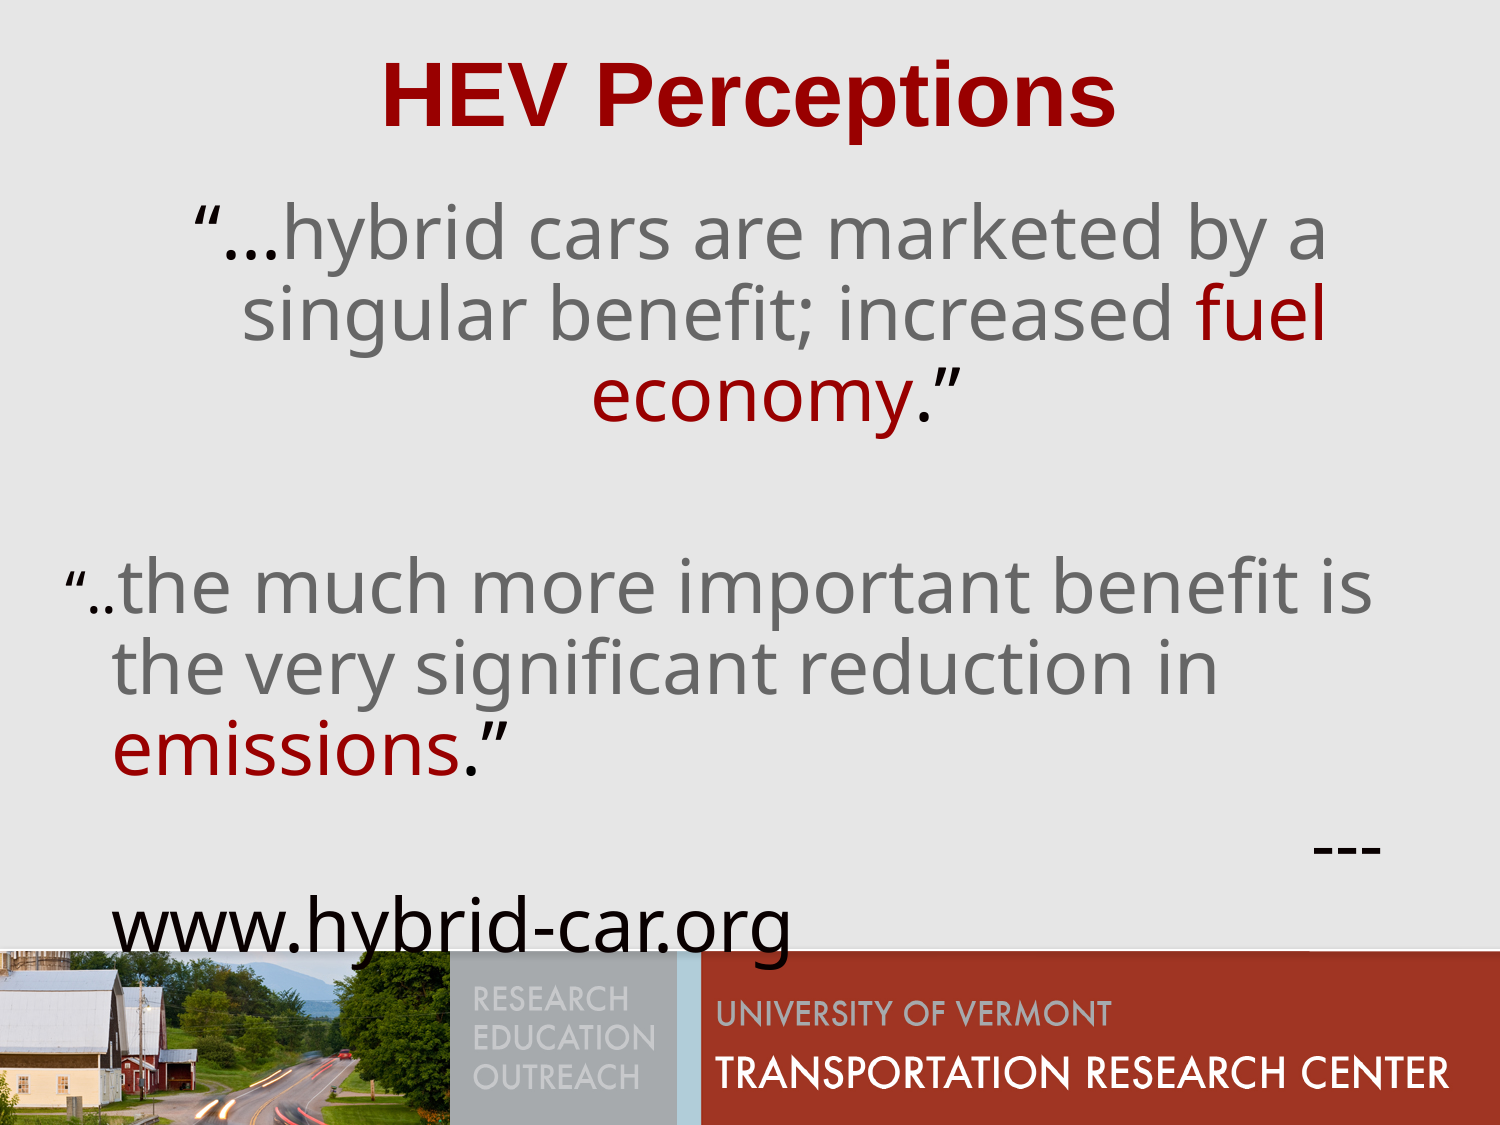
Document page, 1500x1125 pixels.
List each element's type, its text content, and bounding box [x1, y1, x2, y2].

title HEV Perceptions [24, 24, 1476, 156]
picture [0, 951, 1500, 1125]
list “...hybrid cars are marketed by a singular benefit; increased fuel economy.” “..the much more important benefit is the very significant reduction in emissions.” ---www.hybrid-car.org [49, 187, 1476, 963]
